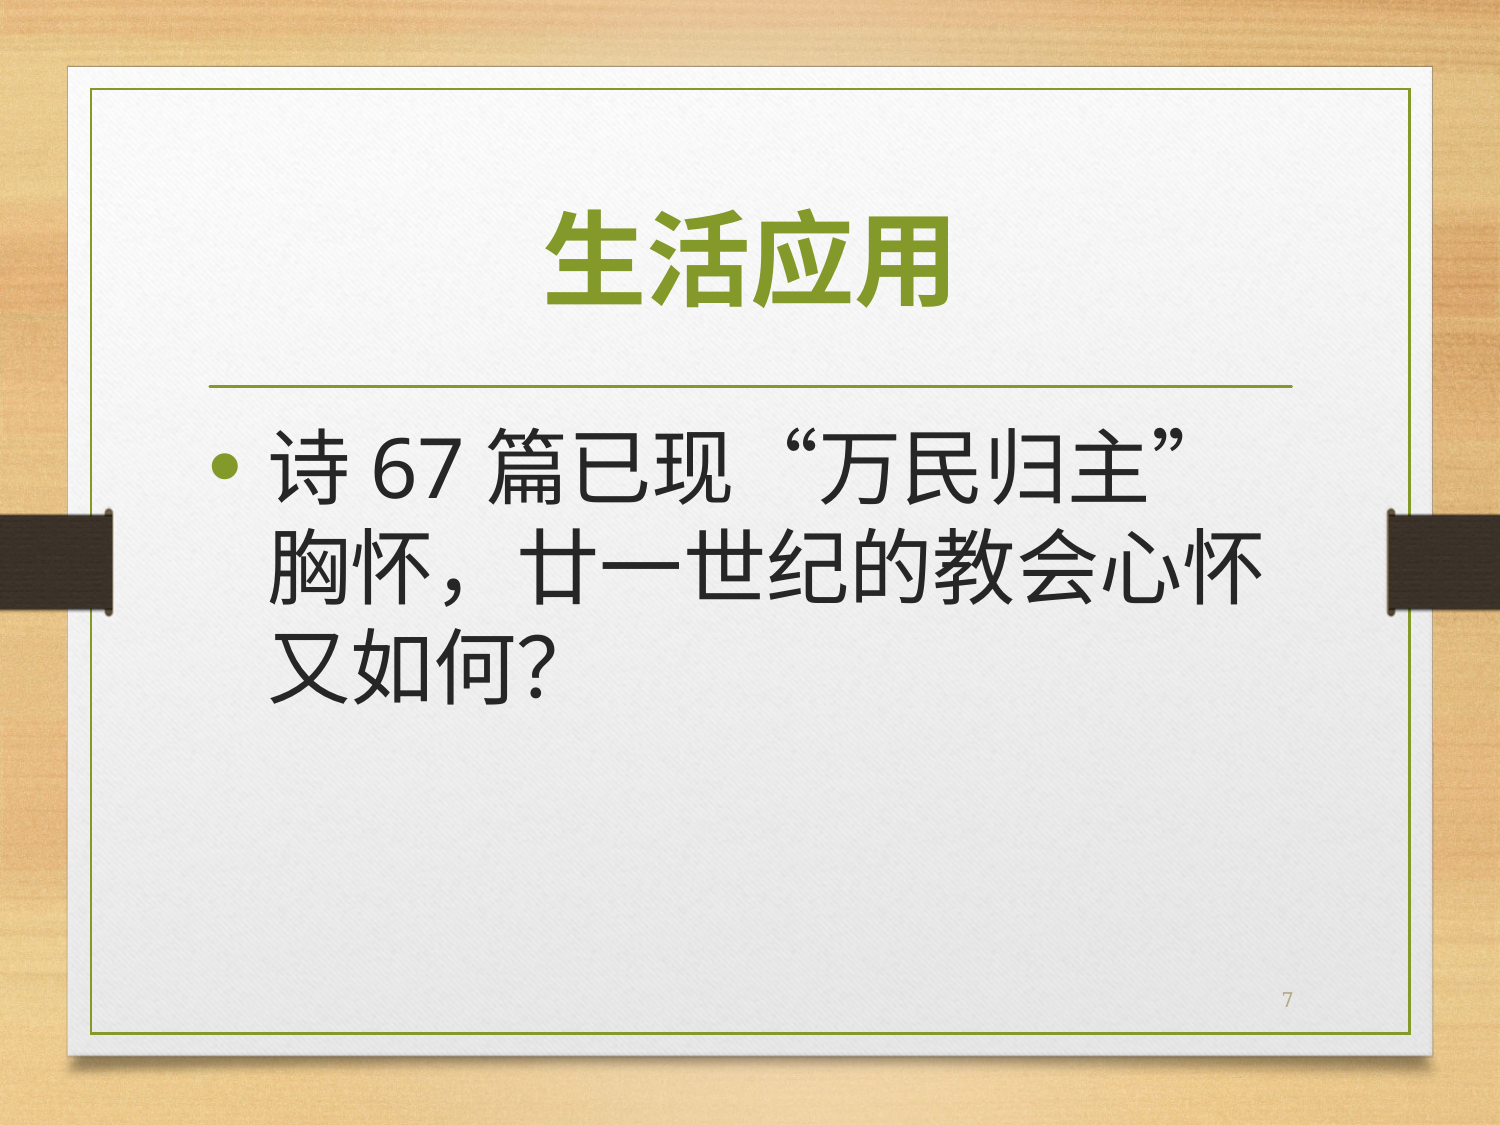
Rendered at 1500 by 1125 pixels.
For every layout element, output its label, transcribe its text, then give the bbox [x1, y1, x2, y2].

slide_number 7 [1243, 977, 1309, 1024]
list 诗67篇已现“万民归主”胸怀，廿一世纪的教会心怀又如何？ [193, 408, 1309, 974]
picture [0, 0, 1500, 1125]
title 生活应用 [193, 150, 1309, 365]
